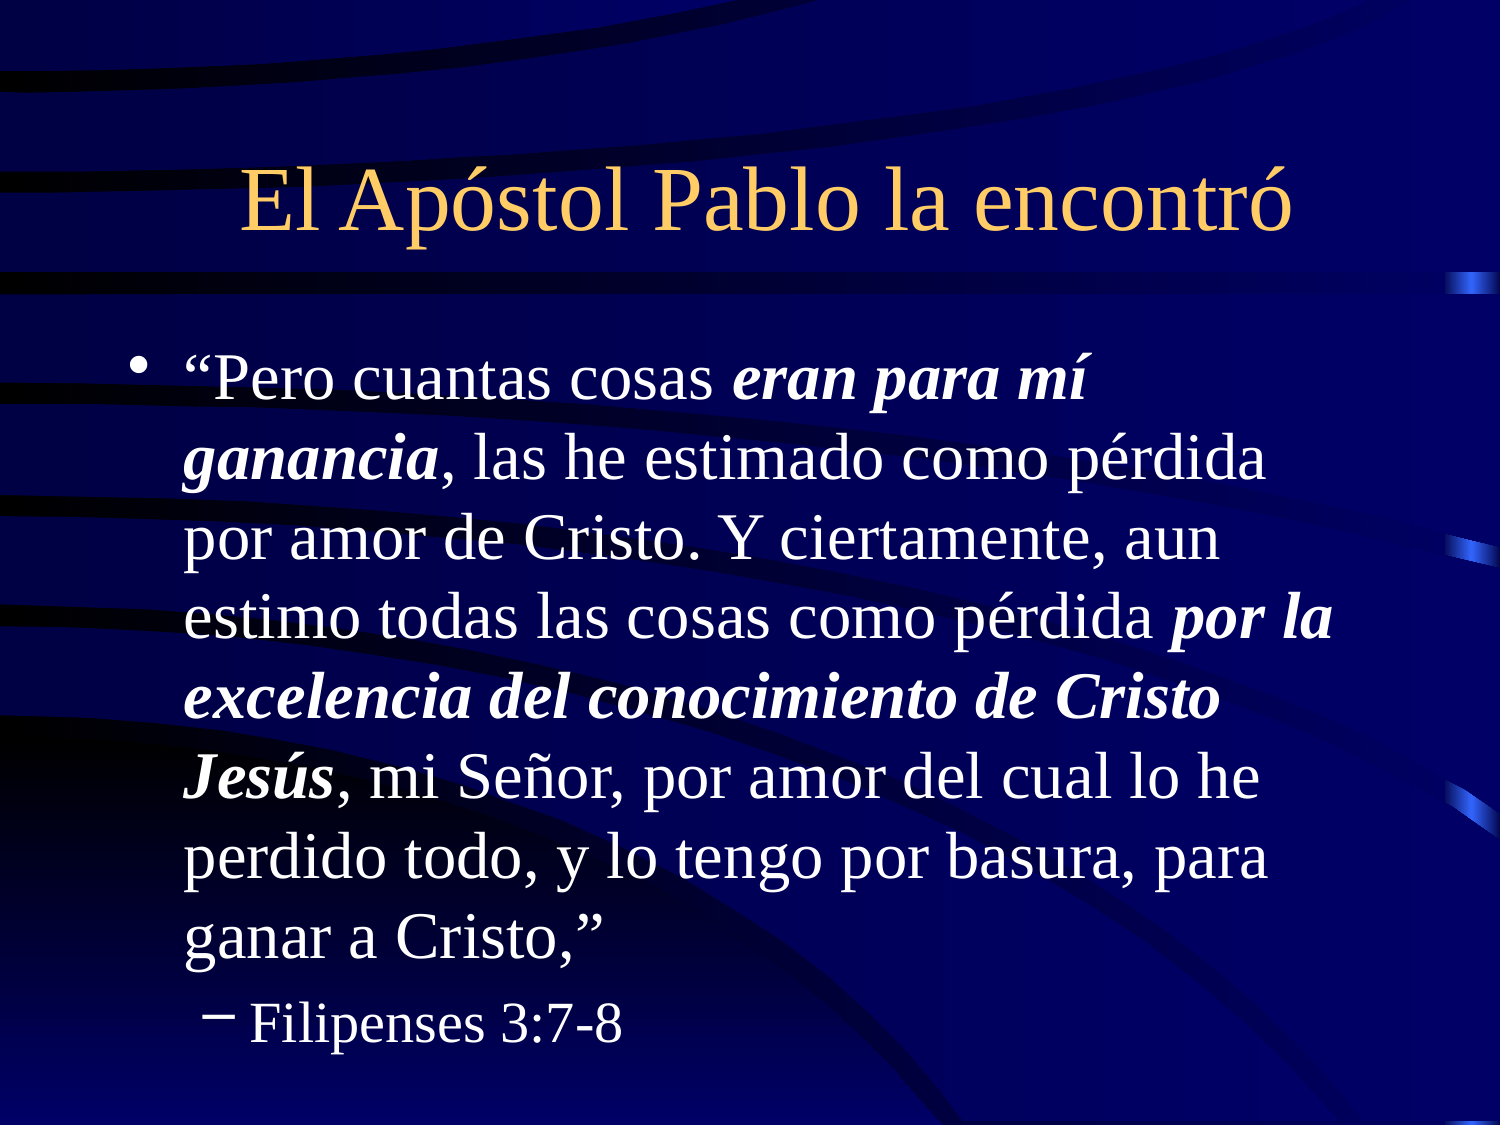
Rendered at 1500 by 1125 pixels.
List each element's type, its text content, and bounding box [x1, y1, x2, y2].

list “Pero cuantas cosas eran para mí ganancia, las he estimado como pérdida por amor de Cristo. Y ciertamente, aun estimo todas las cosas como pérdida por la excelencia del conocimiento de Cristo Jesús, mi Señor, por amor del cual lo he perdido todo, y lo tengo por basura, para ganar a Cristo,” Filipenses 3:7-8 [112, 324, 1388, 1001]
title El Apóstol Pablo la encontró [112, 99, 1424, 288]
